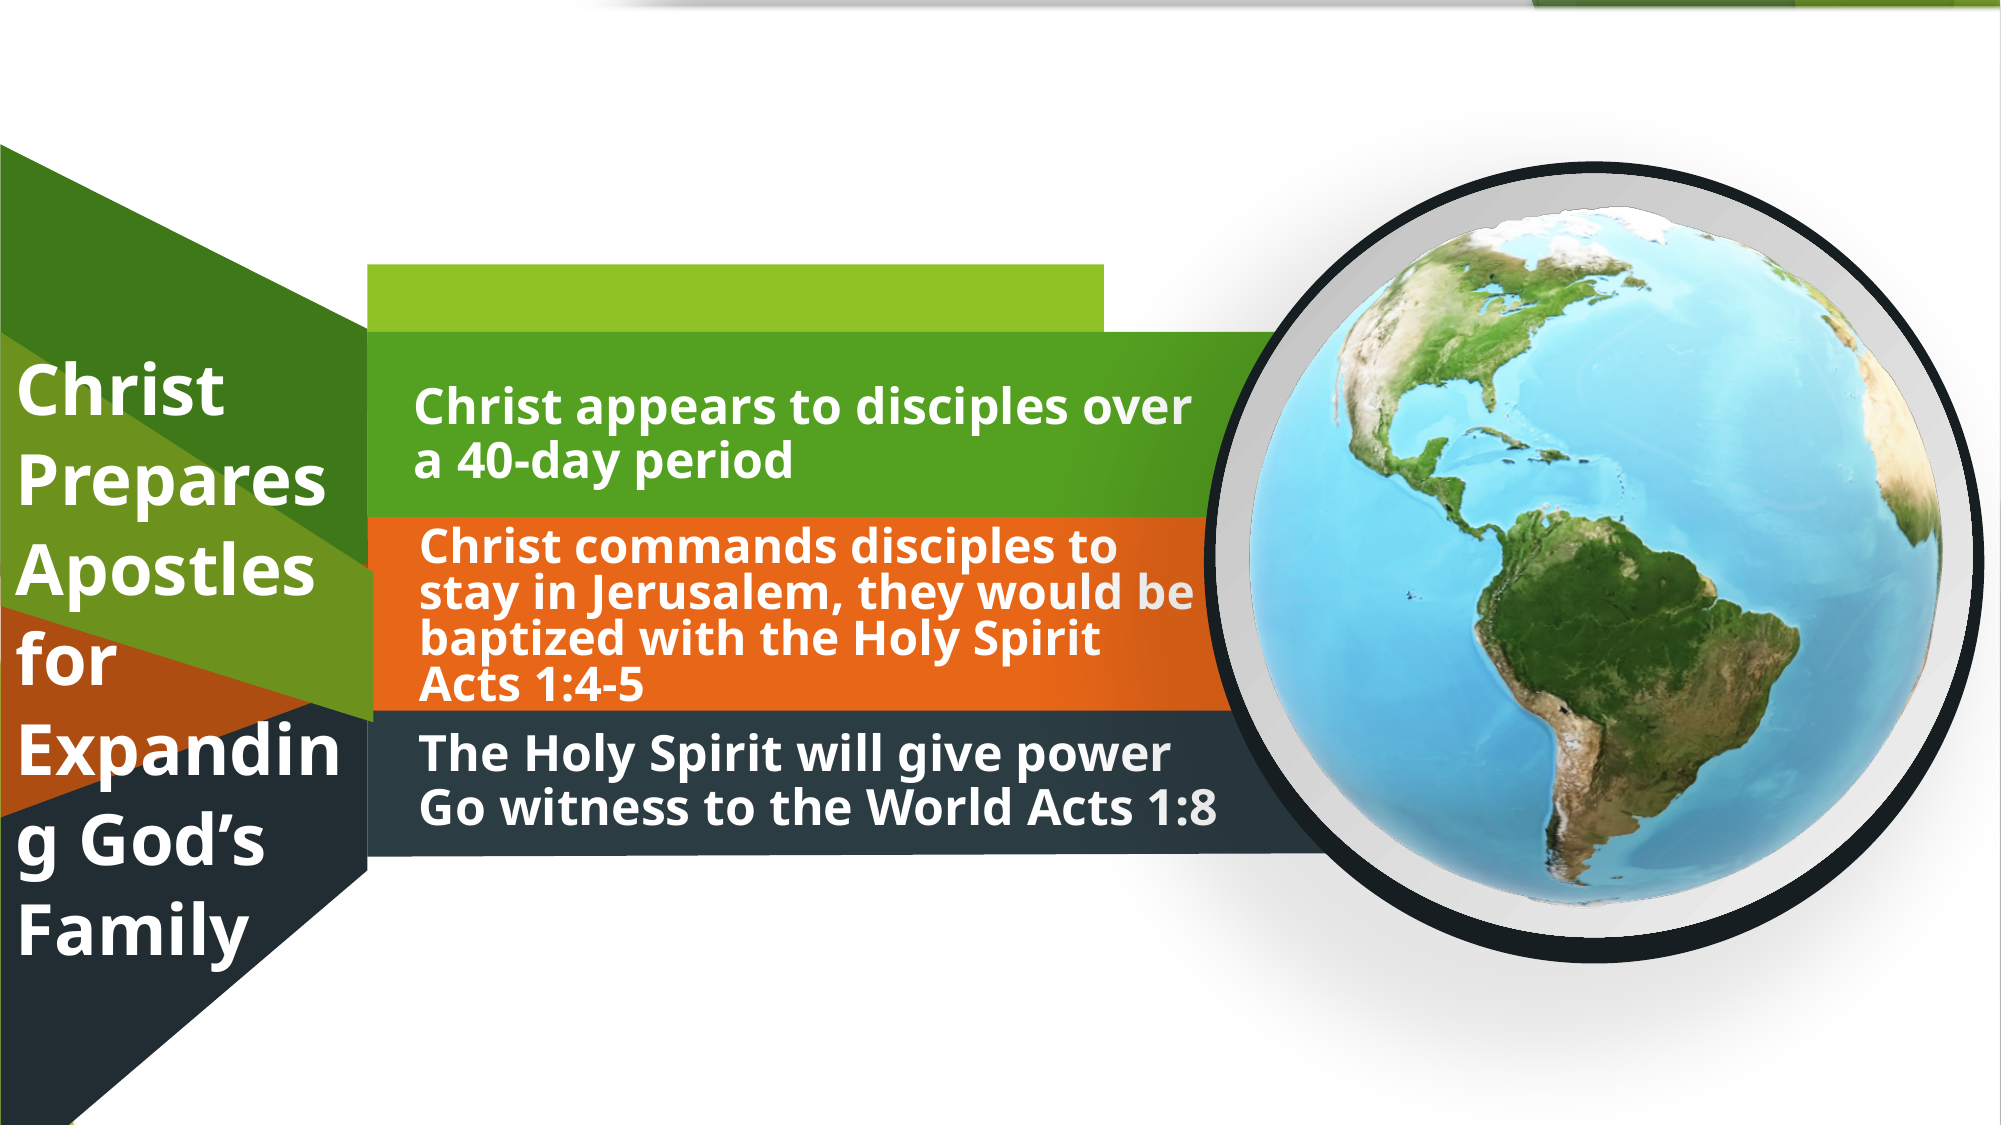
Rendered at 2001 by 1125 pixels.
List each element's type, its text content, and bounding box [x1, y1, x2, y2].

text_box [0, 607, 308, 817]
text_box [0, 144, 368, 563]
text_box The Holy Spirit will give power Go witness to the World Acts 1:8 [400, 728, 1141, 837]
text_box [376, 9, 2000, 1125]
text_box [367, 264, 1104, 331]
text_box Christ appears to disciples over a 40-day period [367, 331, 1180, 517]
text_box Christ commands disciples to stay in Jerusalem, they would be baptized with the Holy Spirit Acts 1:4-5 [400, 526, 1095, 711]
text_box Christ Prepares Apostles for Expanding God’s Family [0, 331, 374, 723]
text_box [1203, 160, 1985, 964]
text_box [368, 517, 1096, 710]
text_box [545, 318, 1080, 354]
text_box [368, 710, 1150, 857]
text_box [0, 703, 368, 1125]
